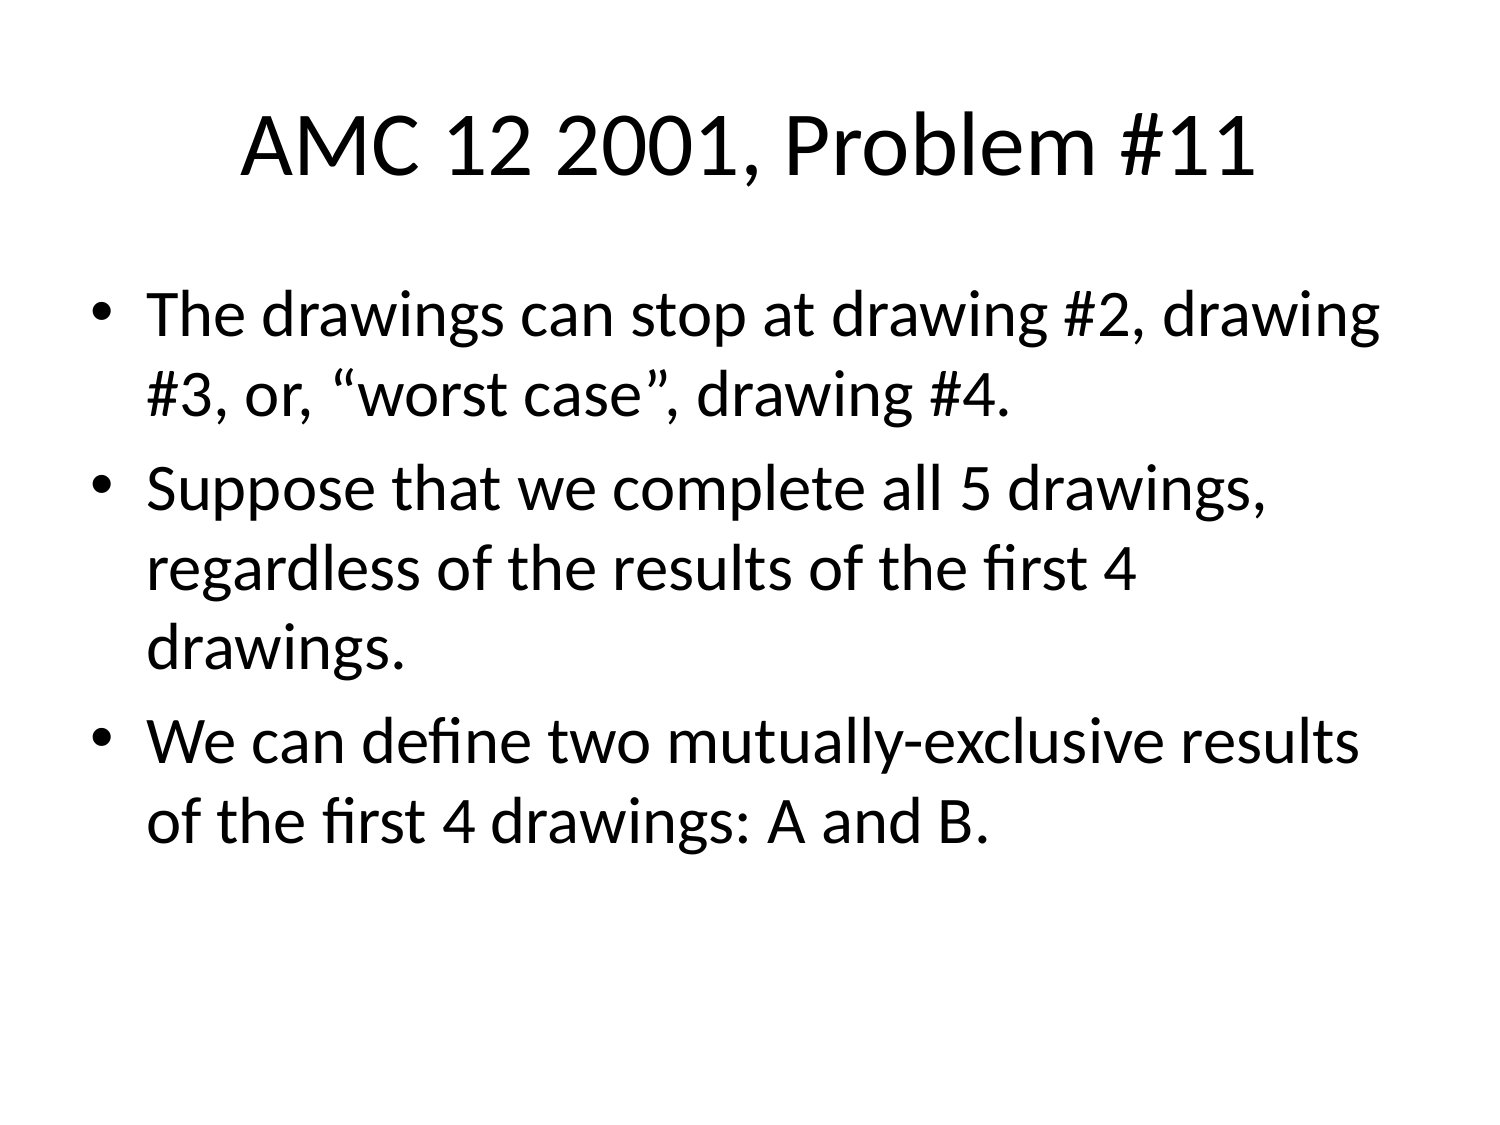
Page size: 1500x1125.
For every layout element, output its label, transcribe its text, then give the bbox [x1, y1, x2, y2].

list The drawings can stop at drawing #2, drawing #3, or, “worst case”, drawing #4. Suppose that we complete all 5 drawings, regardless of the results of the first 4 drawings. We can define two mutually-exclusive results of the first 4 drawings: A and B. [75, 262, 1425, 1005]
title AMC 12 2001, Problem #11 [75, 45, 1425, 233]
